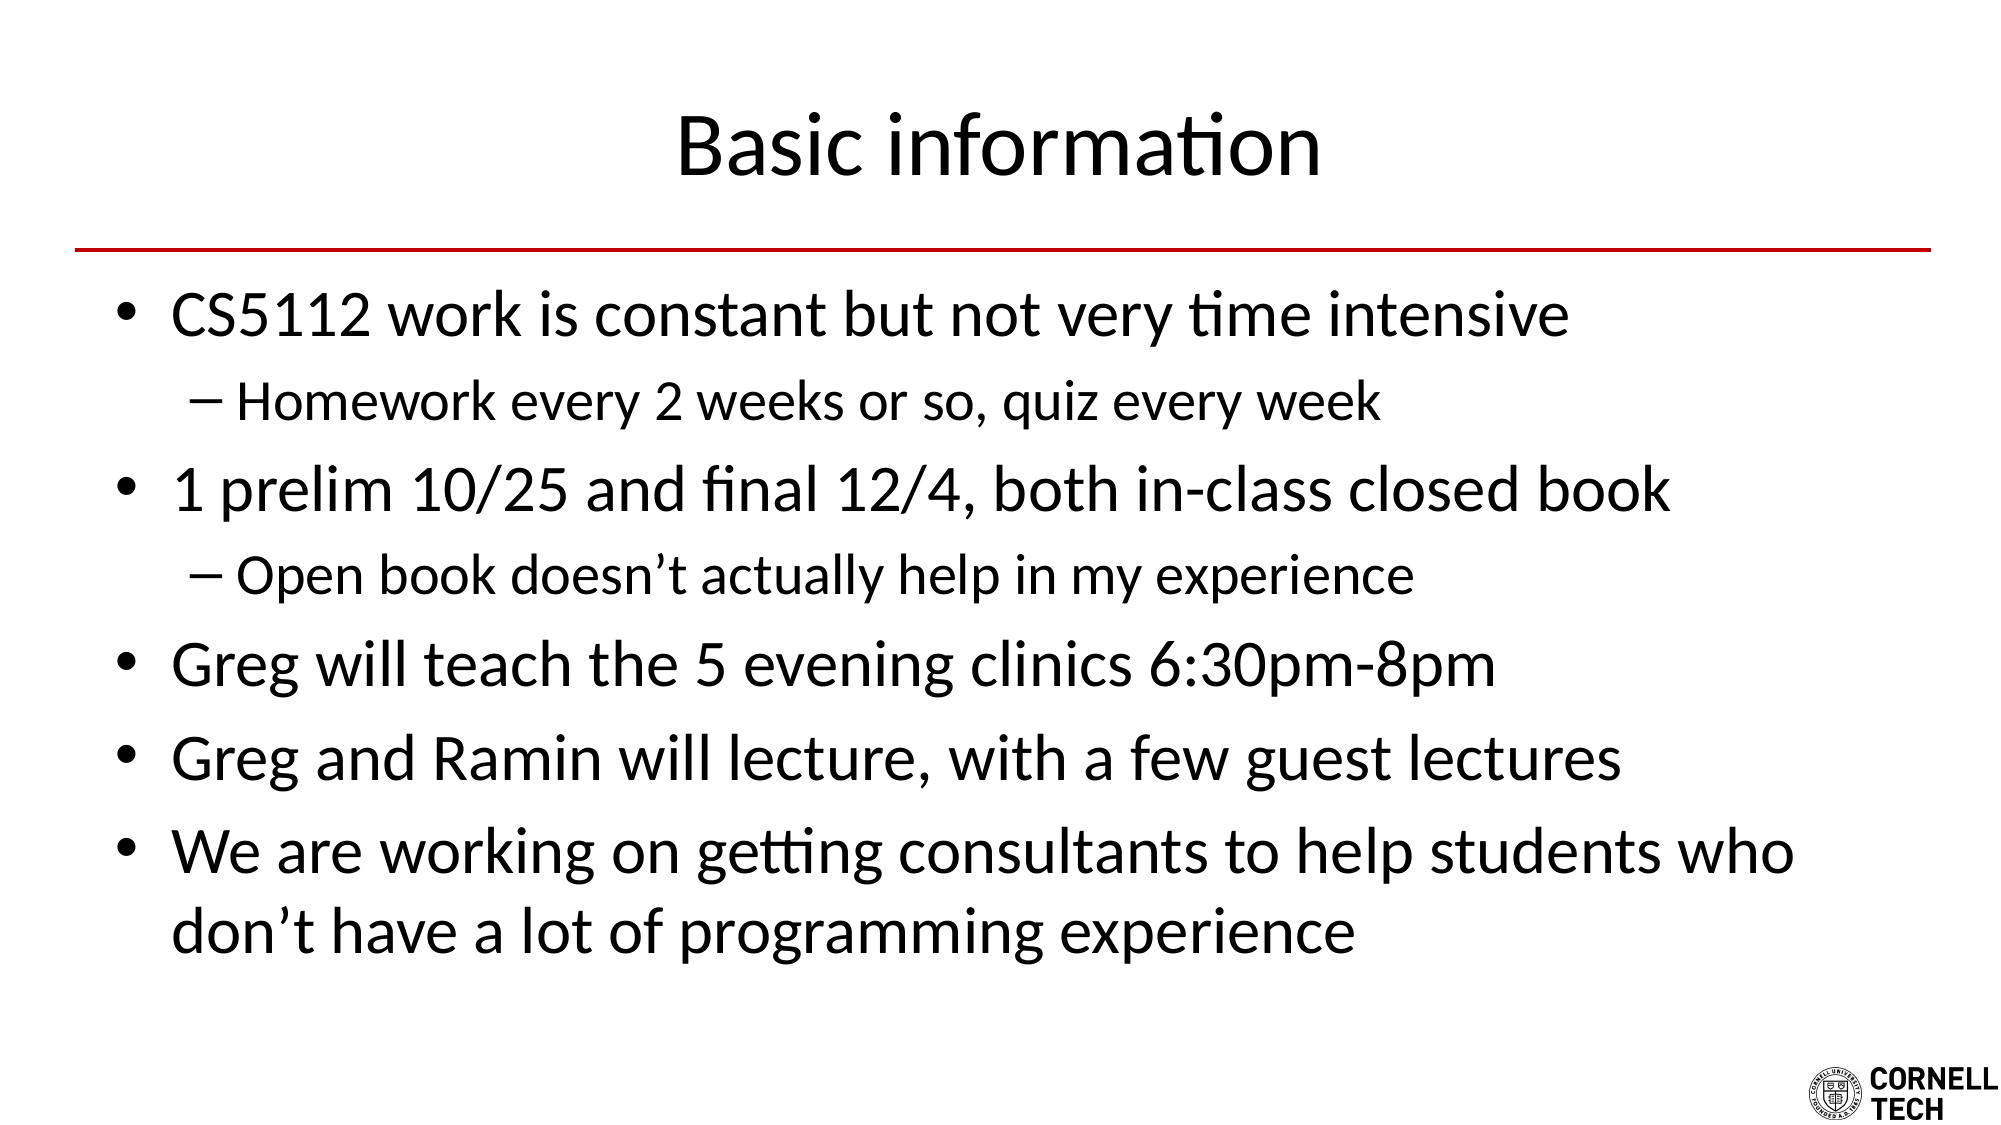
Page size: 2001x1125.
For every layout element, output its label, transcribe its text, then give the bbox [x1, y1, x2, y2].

title Basic information [99, 45, 1900, 233]
picture [1809, 1067, 1998, 1120]
list CS5112 work is constant but not very time intensive Homework every 2 weeks or so, quiz every week 1 prelim 10/25 and final 12/4, both in-class closed book Open book doesn’t actually help in my experience Greg will teach the 5 evening clinics 6:30pm-8pm Greg and Ramin will lecture, with a few guest lectures We are working on getting consultants to help students who don’t have a lot of programming experience [99, 262, 1900, 1005]
